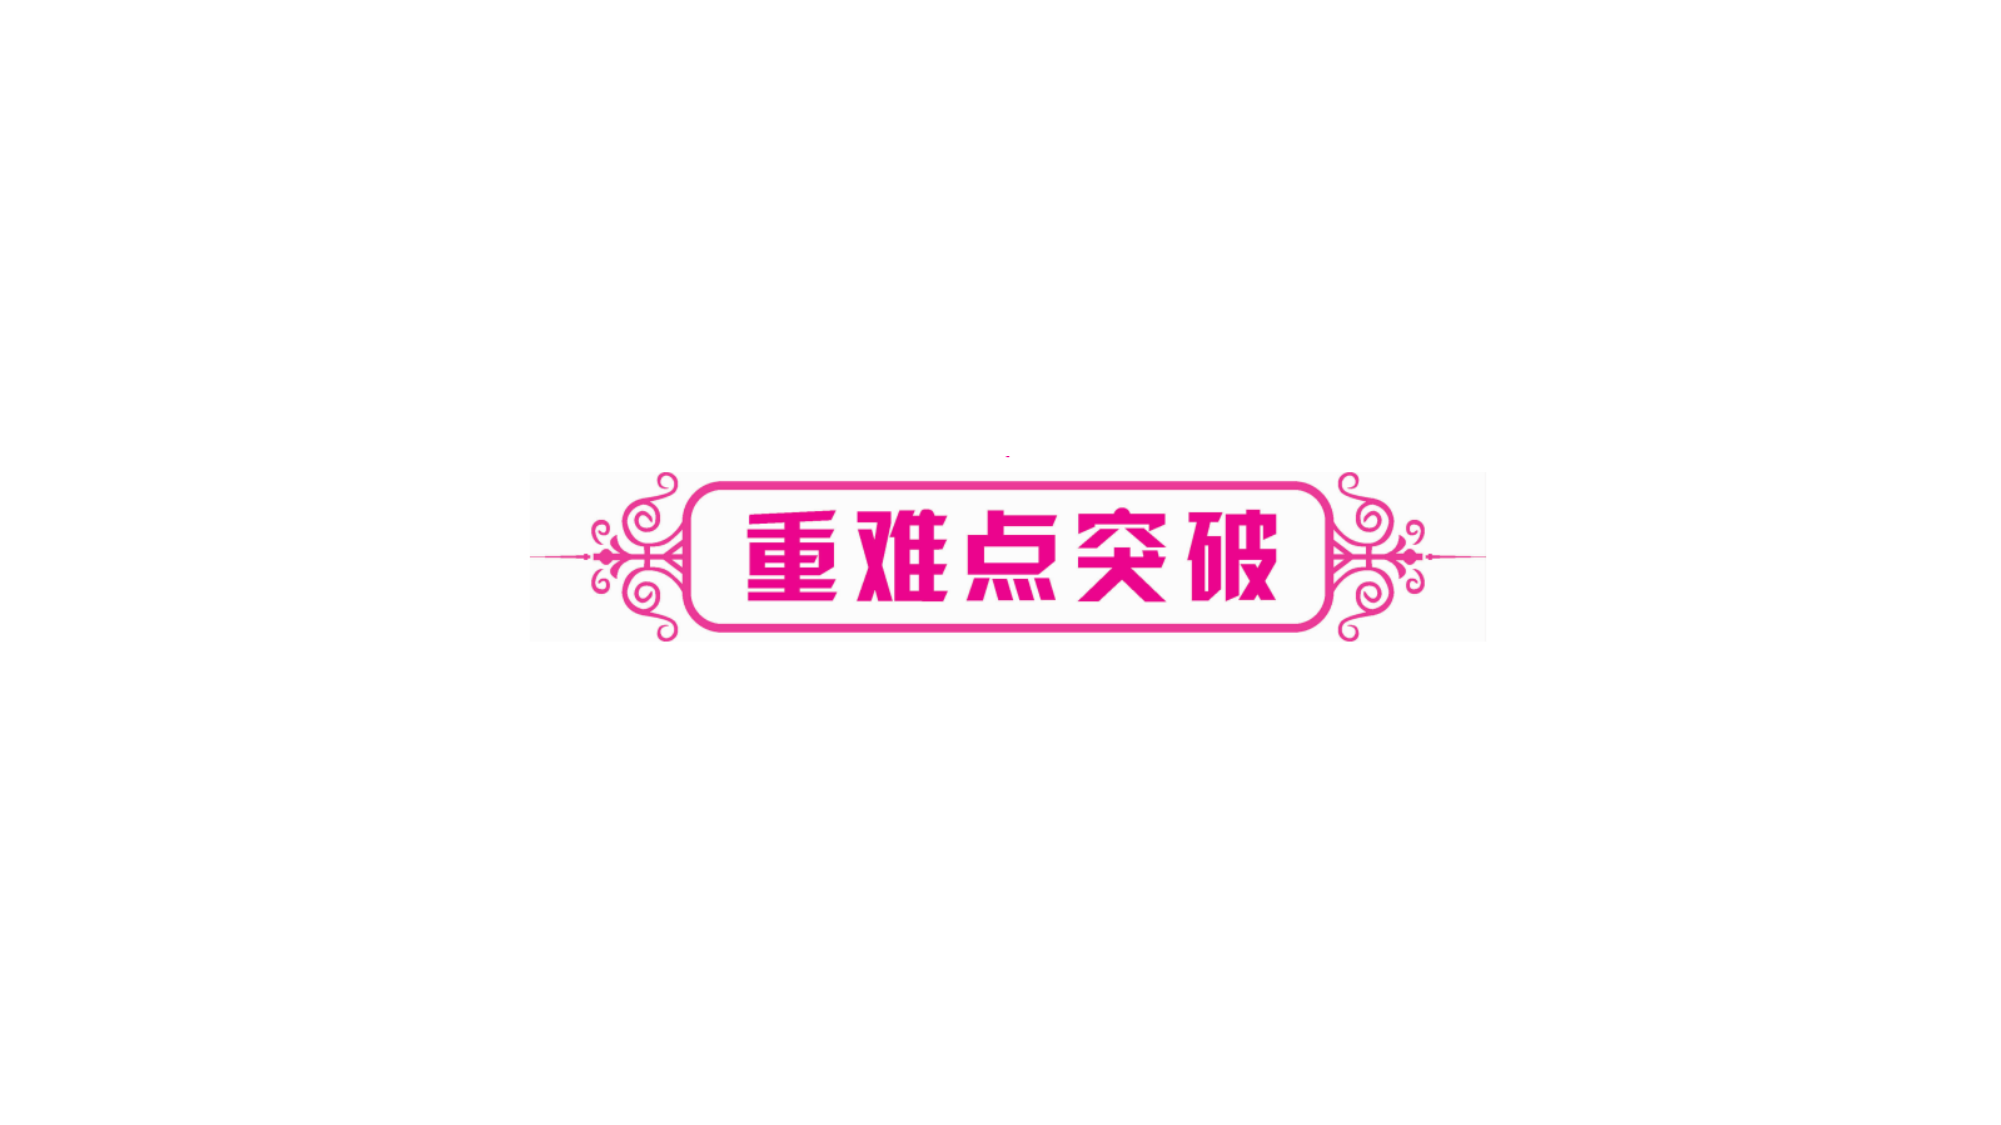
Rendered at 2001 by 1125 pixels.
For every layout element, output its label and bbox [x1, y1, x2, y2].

picture [495, 456, 1505, 669]
